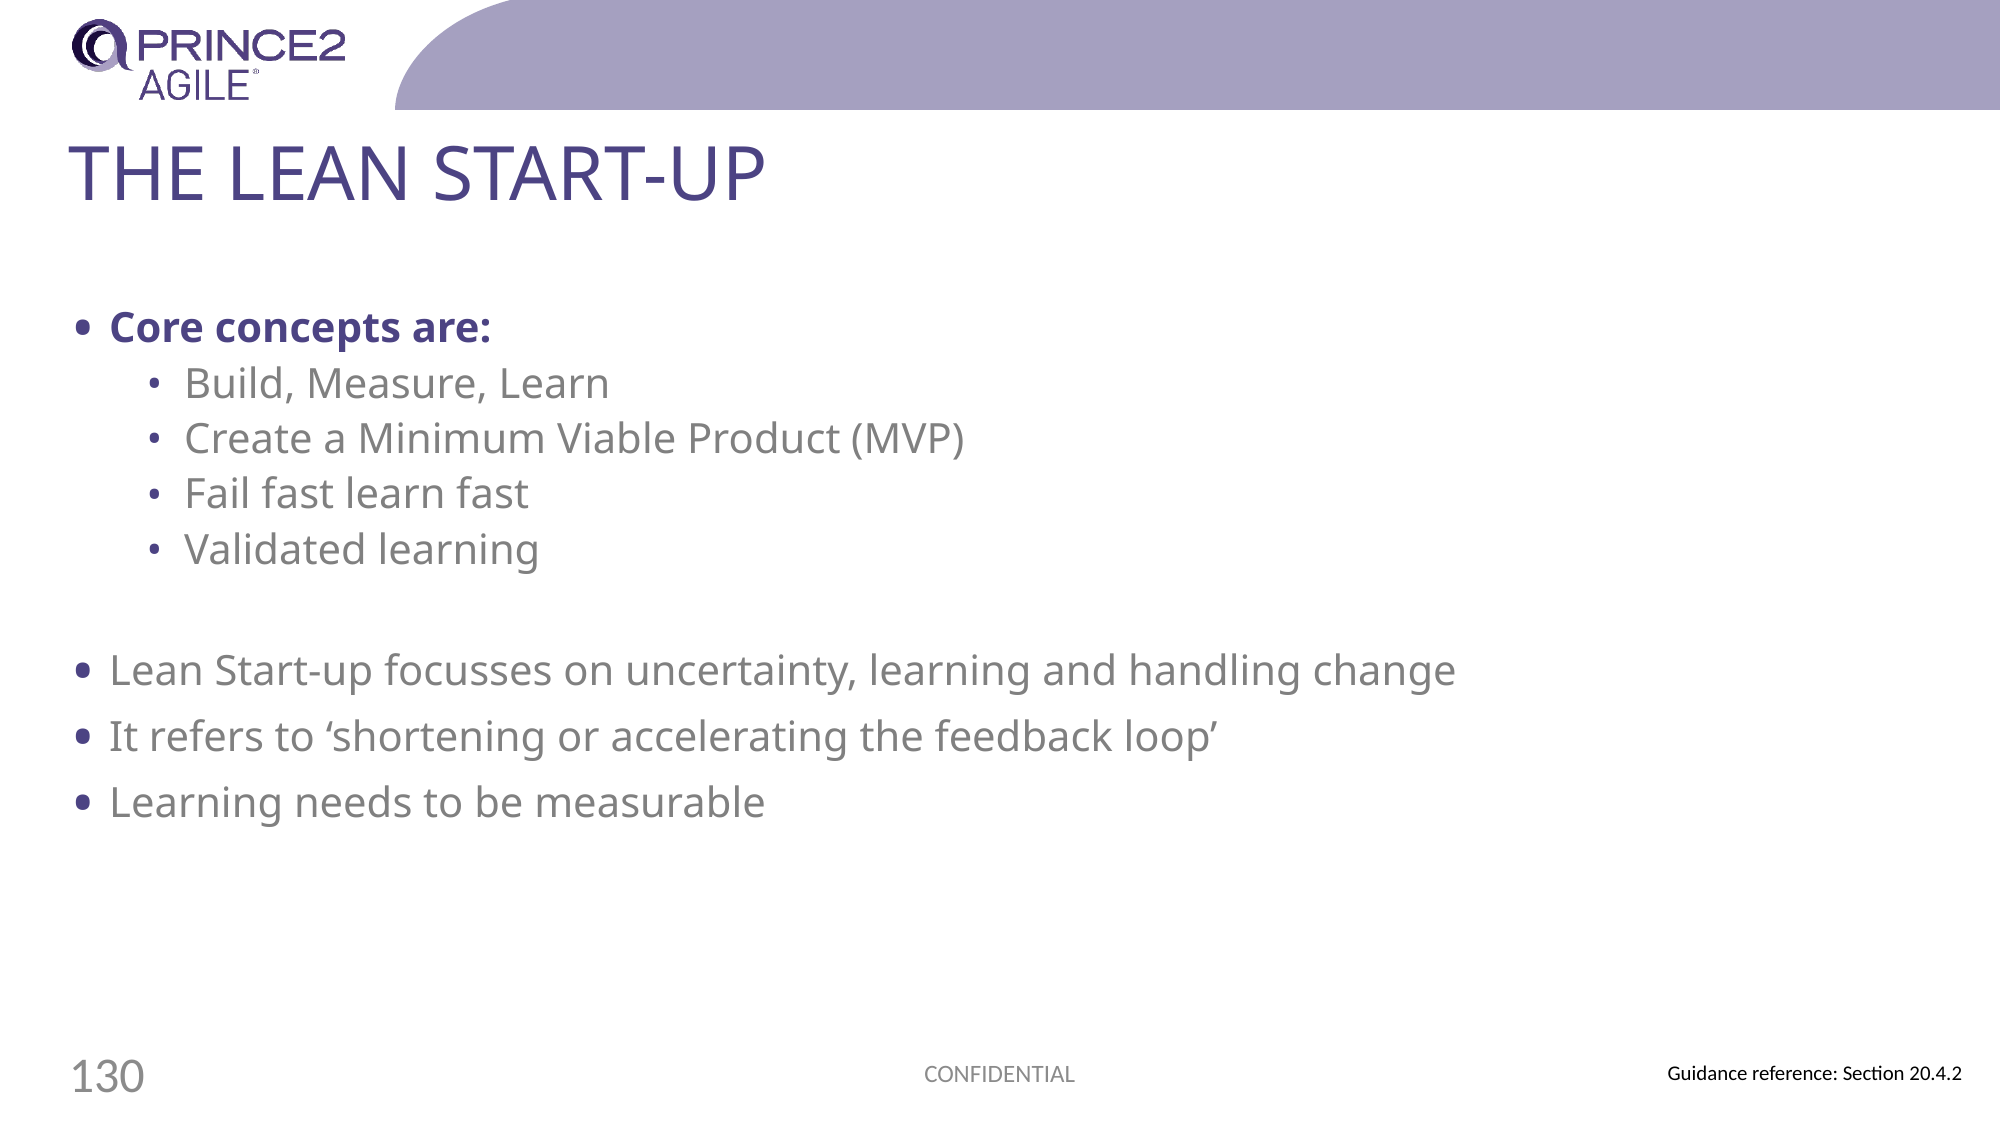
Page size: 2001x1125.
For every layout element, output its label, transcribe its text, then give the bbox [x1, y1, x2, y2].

picture [72, 19, 345, 67]
title The Lean Start-up [53, 67, 1779, 285]
text_box Guidance reference: Section 20.4.2 [1445, 1052, 1977, 1093]
slide_number 130 [53, 1042, 504, 1103]
footer CONFIDENTIAL [662, 1042, 1338, 1103]
list Core concepts are: Build, Measure, Learn Create a Minimum Viable Product (MVP) Fail fast learn fast Validated learning Lean Start-up focusses on uncertainty, learning and handling change It refers to ‘shortening or accelerating the feedback loop’ Learning needs to be measurable [56, 299, 1902, 1013]
